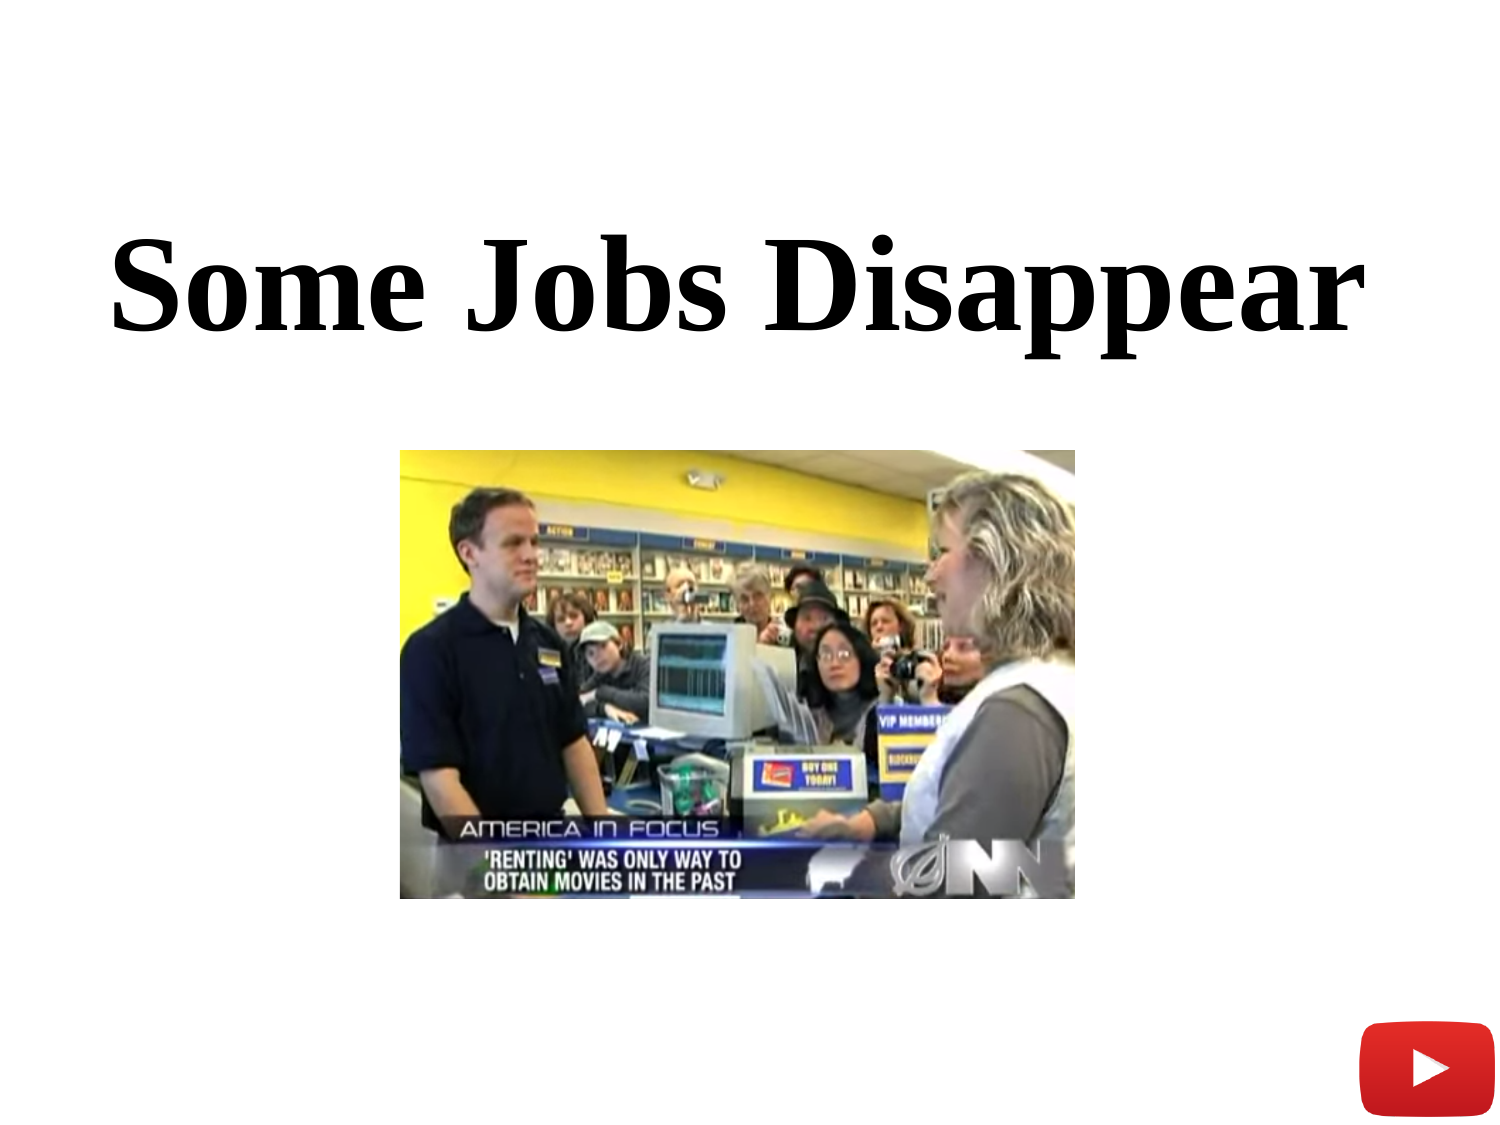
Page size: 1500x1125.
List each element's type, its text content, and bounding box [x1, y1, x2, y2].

picture [399, 449, 1076, 899]
picture [1359, 1021, 1495, 1117]
title Some Jobs Disappear [37, 200, 1438, 388]
